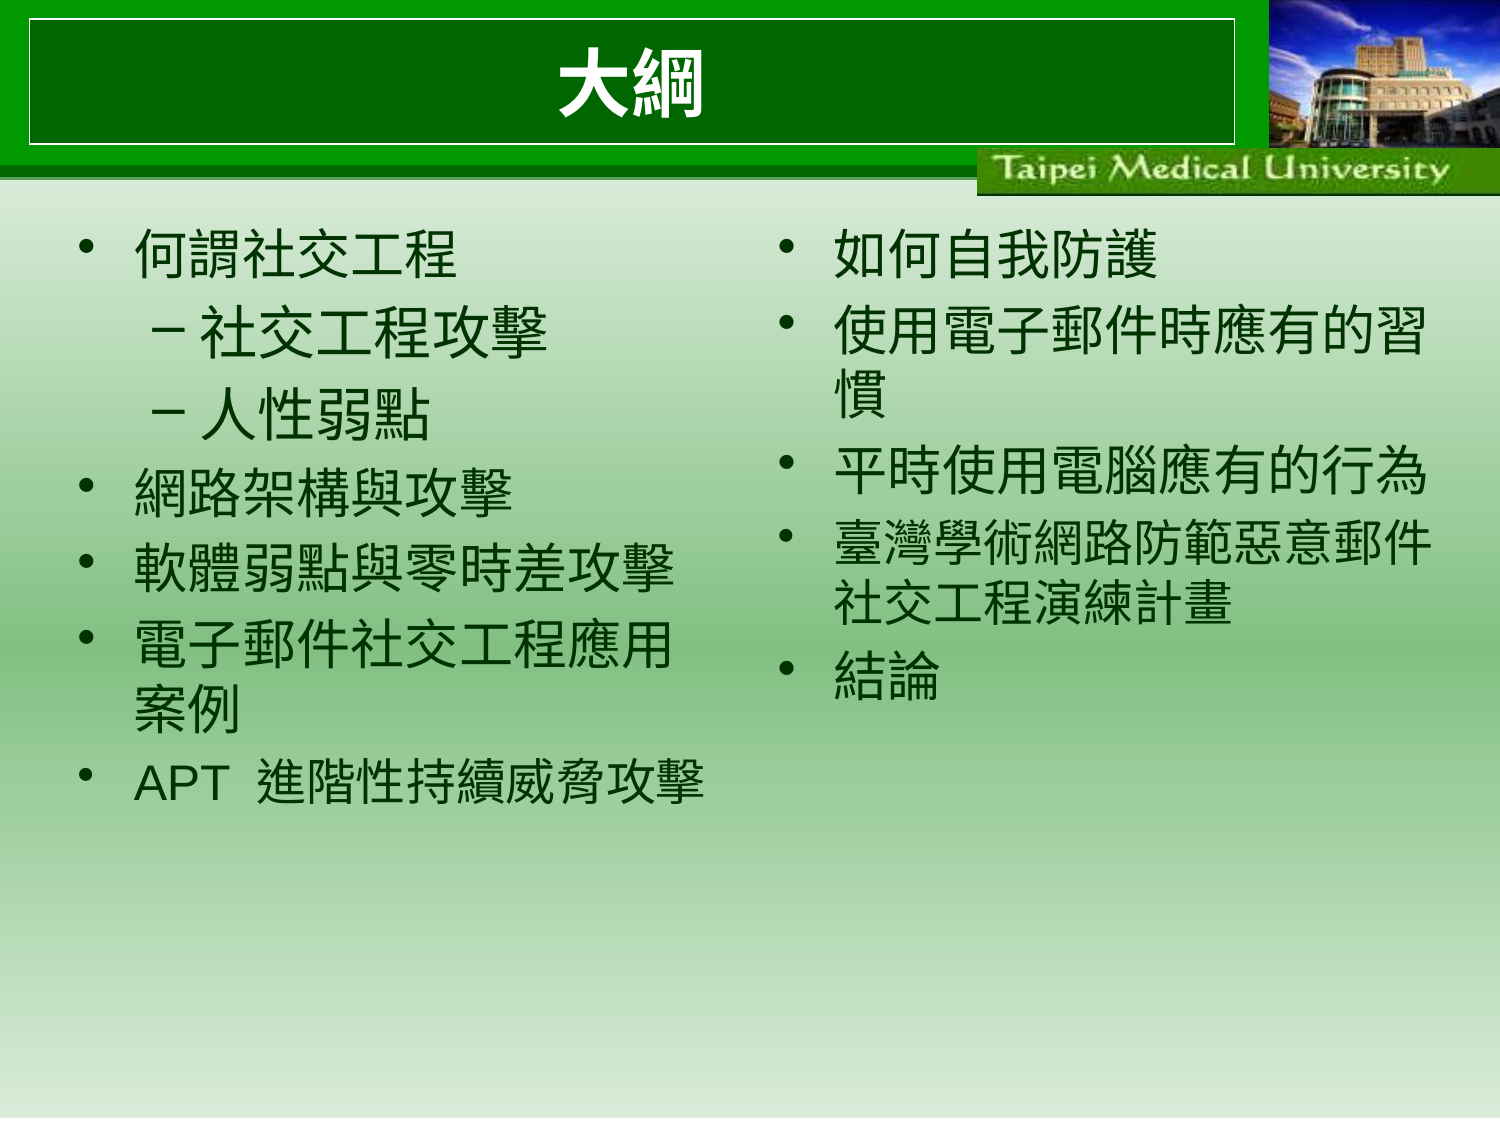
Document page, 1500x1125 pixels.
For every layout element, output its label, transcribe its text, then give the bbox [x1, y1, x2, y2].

picture [977, 0, 1500, 196]
list 何謂社交工程 社交工程攻擊 人性弱點 網路架構與攻擊 軟體弱點與零時差攻擊 電子郵件社交工程應用案例 APT 進階性持續威脅攻擊 [62, 212, 738, 1036]
title 大綱 [29, 18, 1235, 145]
list 如何自我防護 使用電子郵件時應有的習慣 平時使用電腦應有的行為 臺灣學術網路防範惡意郵件社交工程演練計畫 結論 [762, 212, 1463, 1036]
